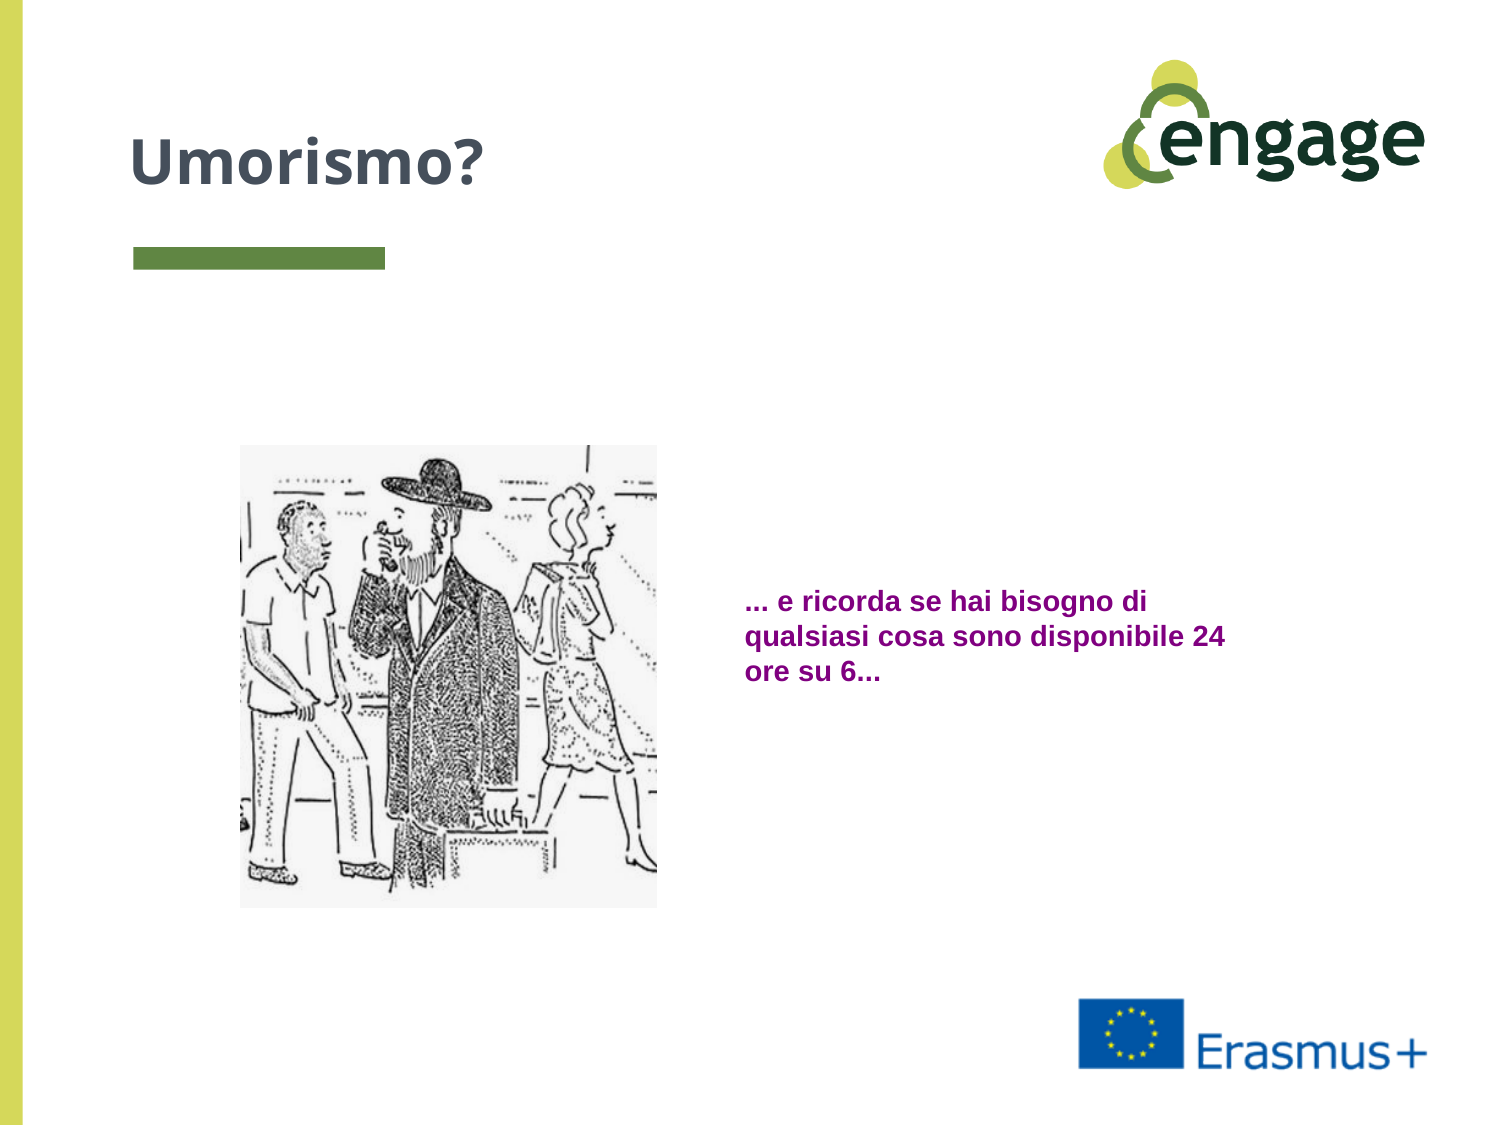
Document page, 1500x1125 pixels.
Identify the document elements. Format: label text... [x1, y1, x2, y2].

title Umorismo? [113, 0, 1387, 212]
picture [239, 445, 657, 908]
picture [1387, 37, 1448, 212]
text_box ... e ricorda se hai bisogno di qualsiasi cosa sono disponibile 24 ore su 6... [729, 575, 1290, 695]
picture [1058, 978, 1448, 1090]
